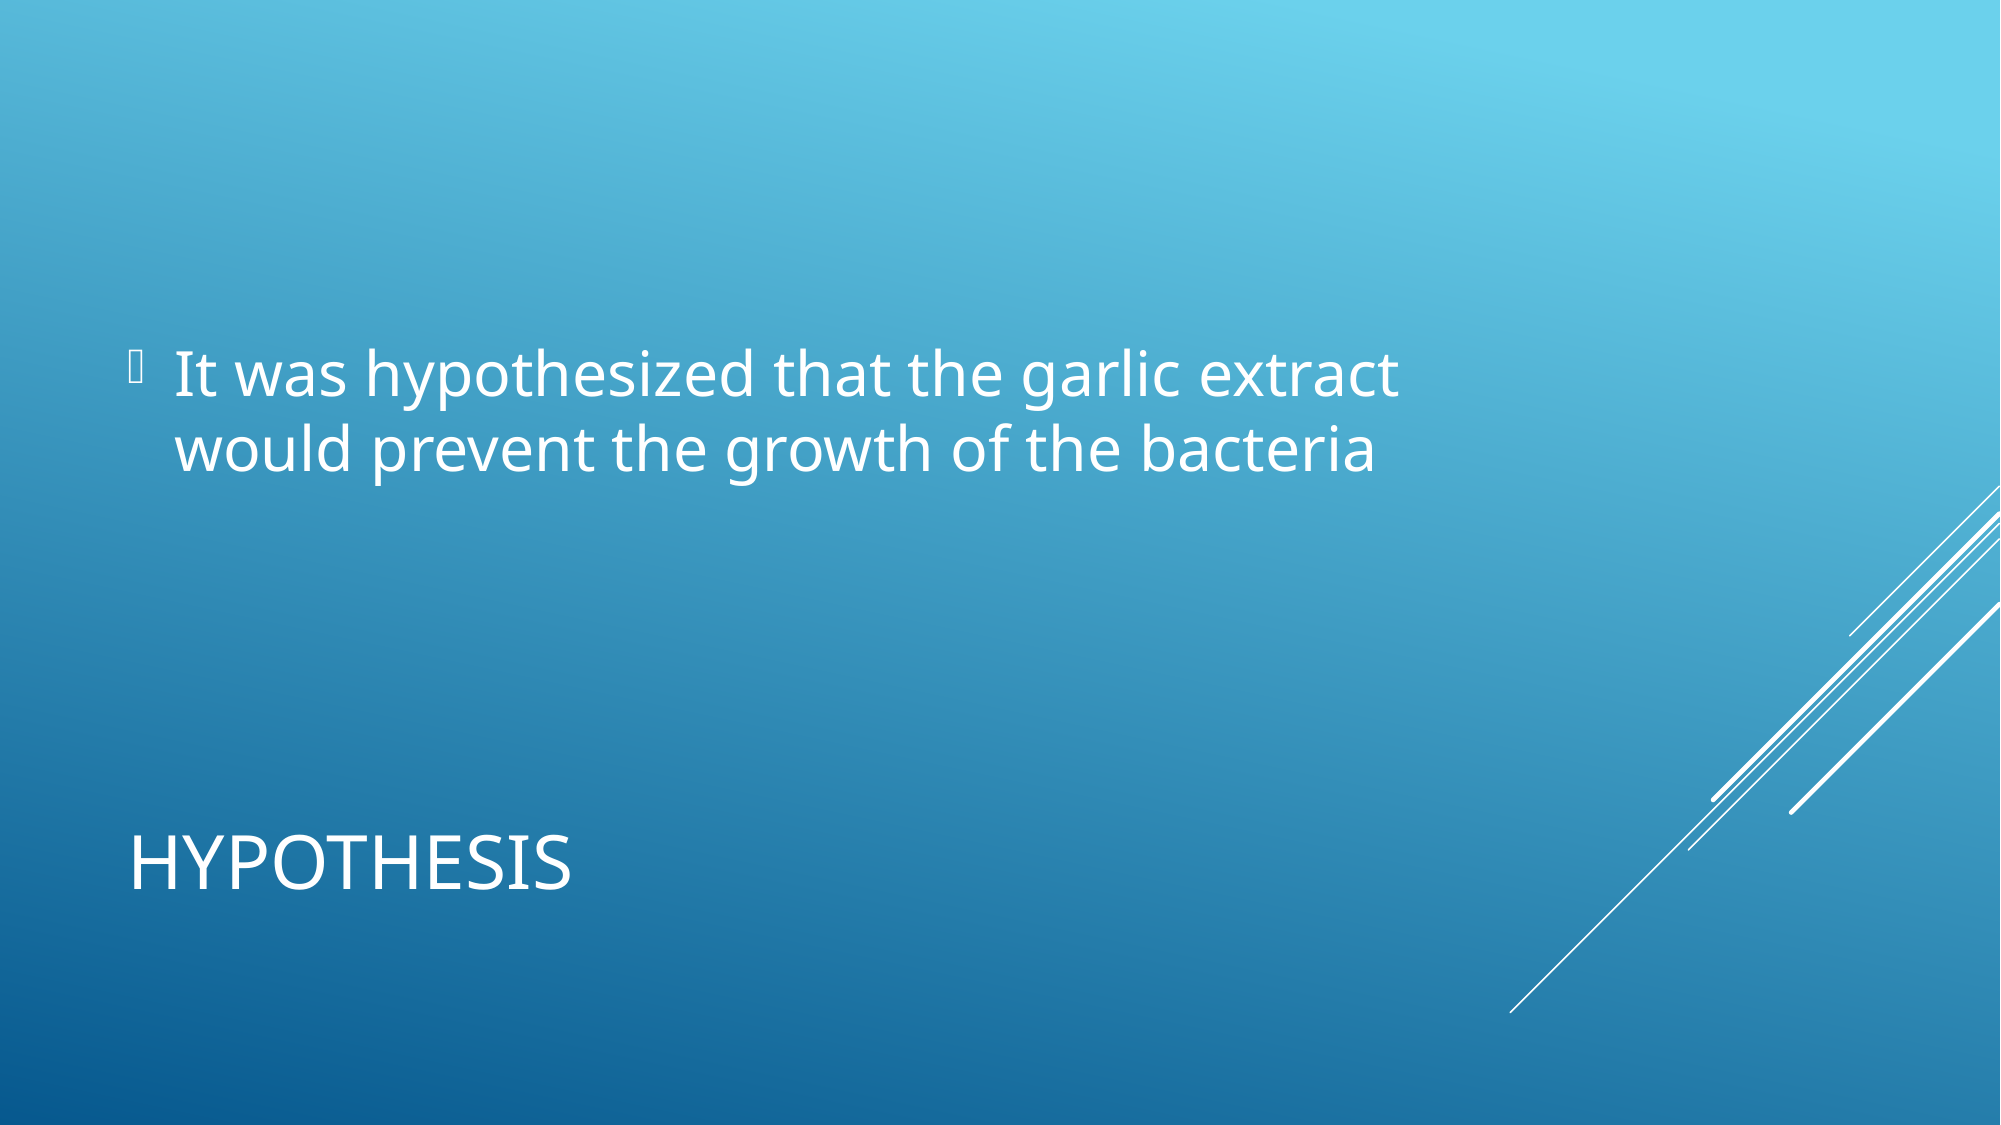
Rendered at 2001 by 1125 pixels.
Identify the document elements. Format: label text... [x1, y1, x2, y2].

title Hypothesis [112, 736, 1513, 984]
list It was hypothesized that the garlic extract would prevent the growth of the bacteria [112, 112, 1513, 706]
